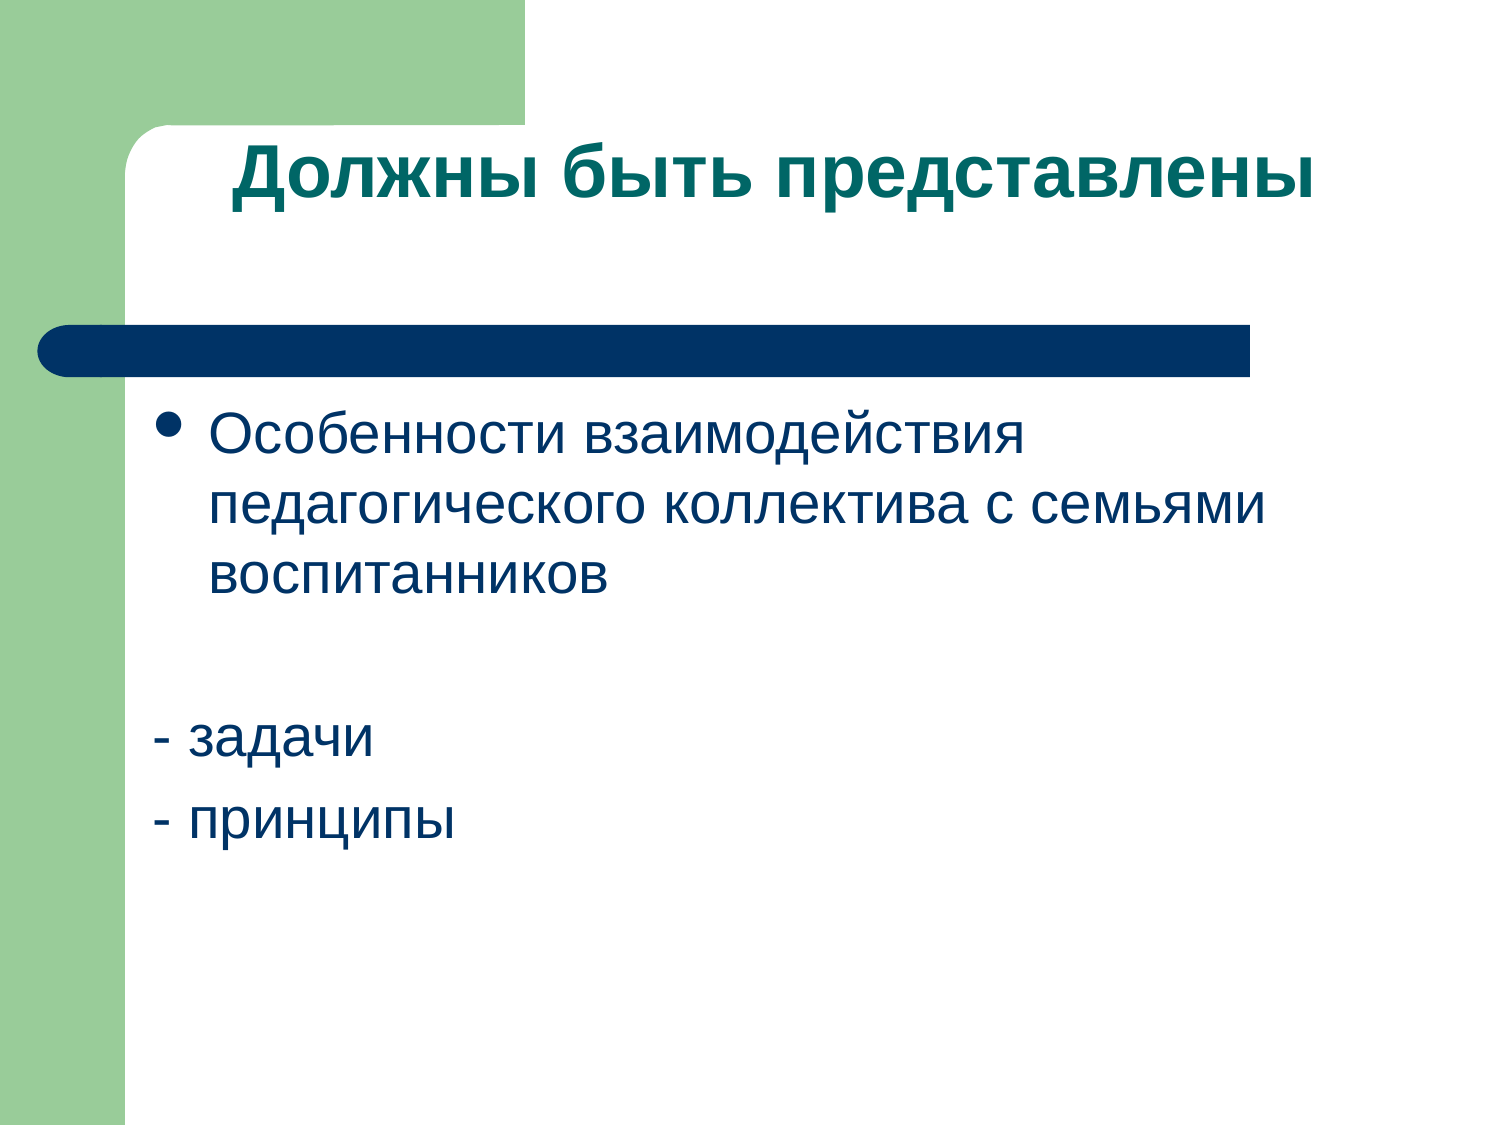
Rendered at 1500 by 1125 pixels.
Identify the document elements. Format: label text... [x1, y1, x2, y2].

title Должны быть представлены [124, 124, 1426, 313]
list Особенности взаимодействия педагогического коллектива с семьями воспитанников - задачи - принципы [137, 387, 1400, 999]
